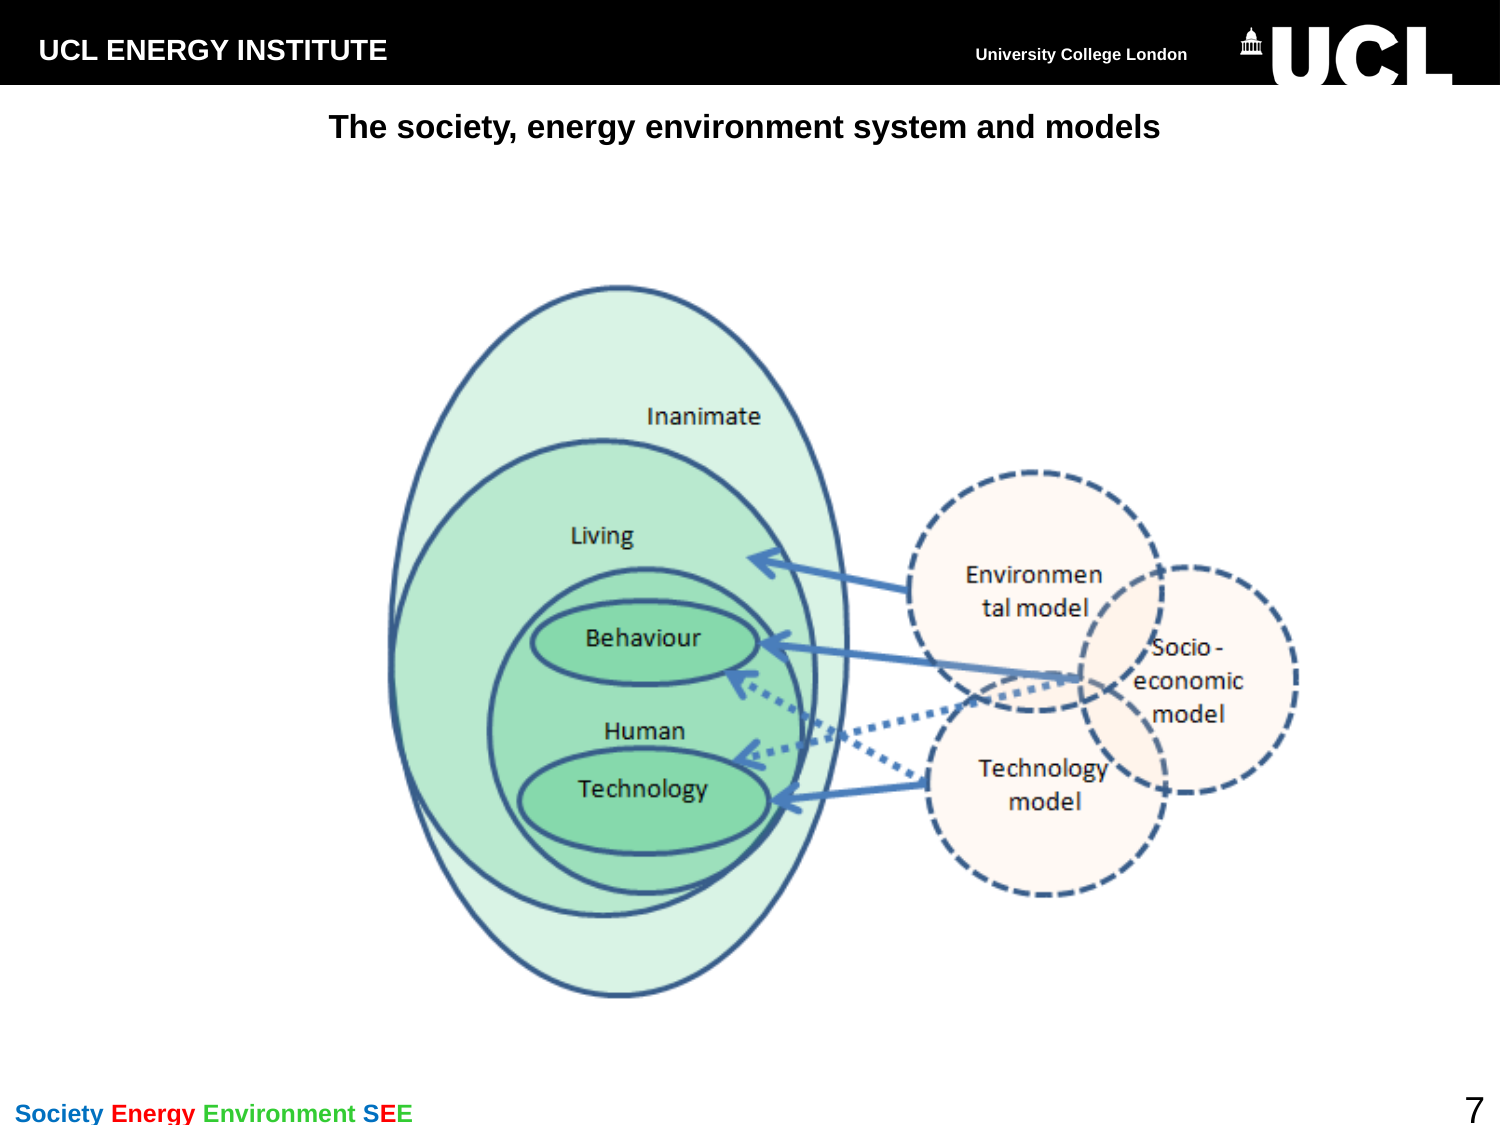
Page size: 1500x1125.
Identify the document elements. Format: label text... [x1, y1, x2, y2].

slide_number 7 [1149, 1077, 1500, 1125]
title The society, energy environment system and models [70, 81, 1421, 168]
picture [0, 0, 1500, 85]
picture [351, 263, 1344, 1008]
